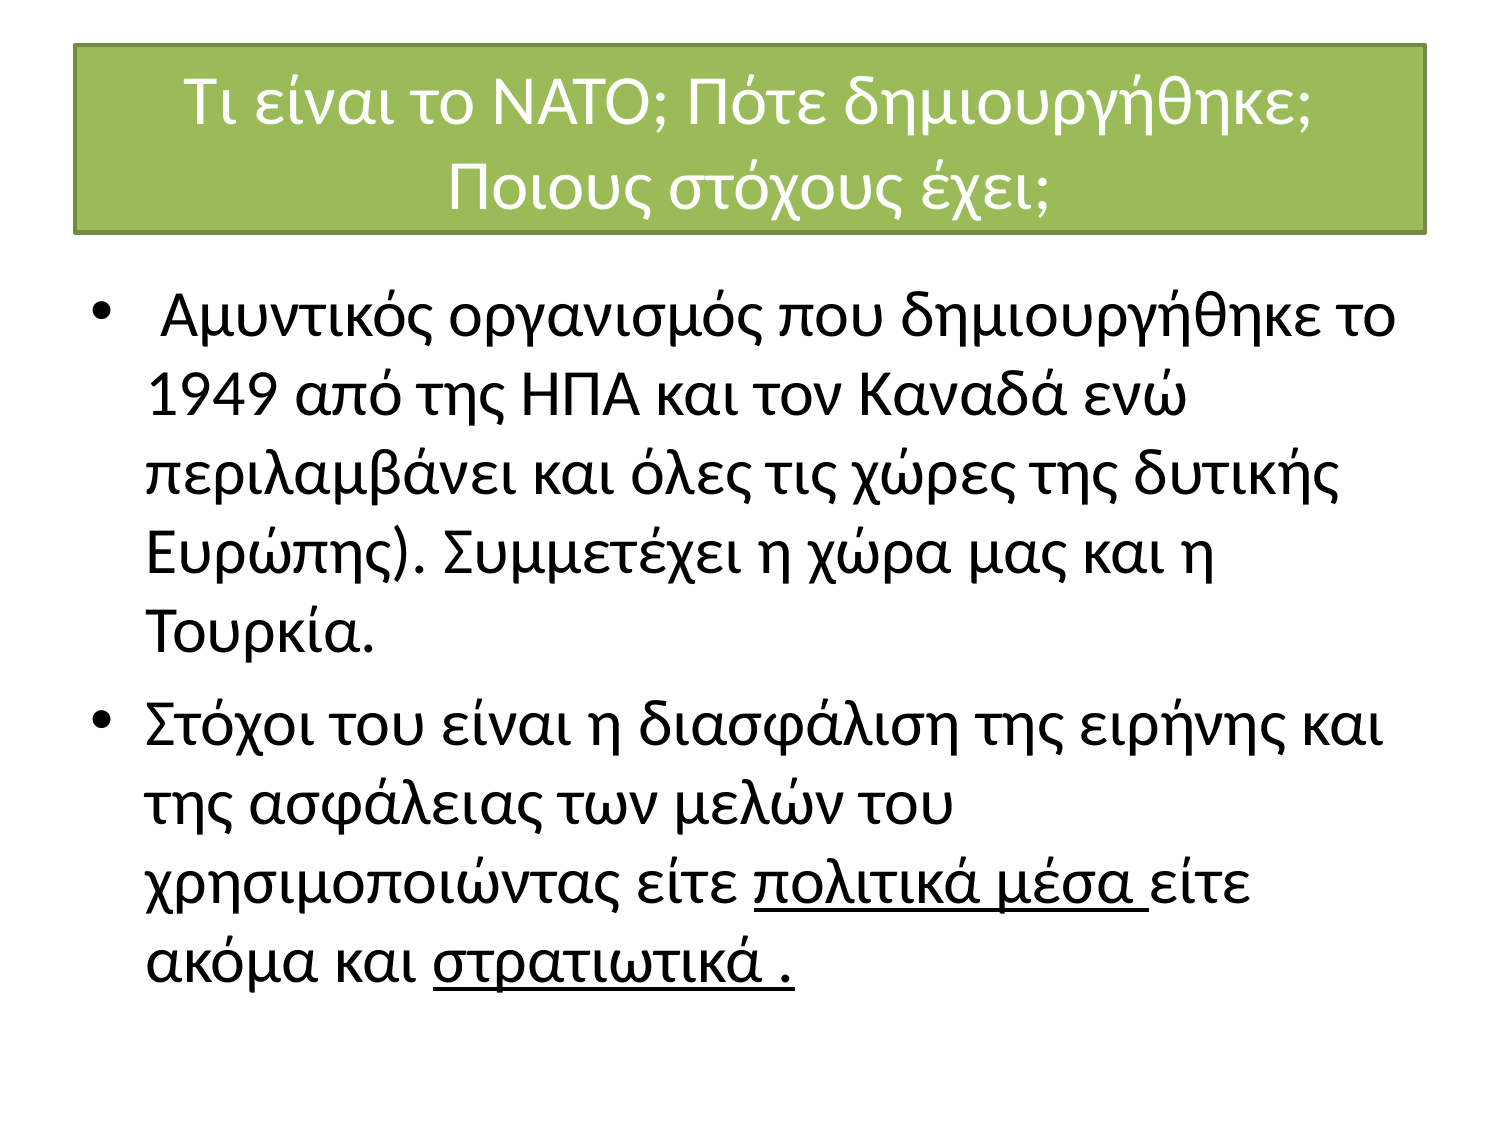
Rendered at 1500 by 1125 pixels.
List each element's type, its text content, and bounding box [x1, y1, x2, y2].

list Αμυντικός οργανισμός που δημιουργήθηκε το 1949 από της ΗΠΑ και τον Καναδά ενώ περιλαμβάνει και όλες τις χώρες της δυτικής Ευρώπης). Συμμετέχει η χώρα μας και η Τουρκία. Στόχοι του είναι η διασφάλιση της ειρήνης και της ασφάλειας των μελών του χρησιμοποιώντας είτε πολιτικά μέσα είτε ακόμα και στρατιωτικά . [75, 262, 1425, 1005]
title Τι είναι το ΝΑΤΟ; Πότε δημιουργήθηκε; Ποιους στόχους έχει; [73, 43, 1427, 235]
